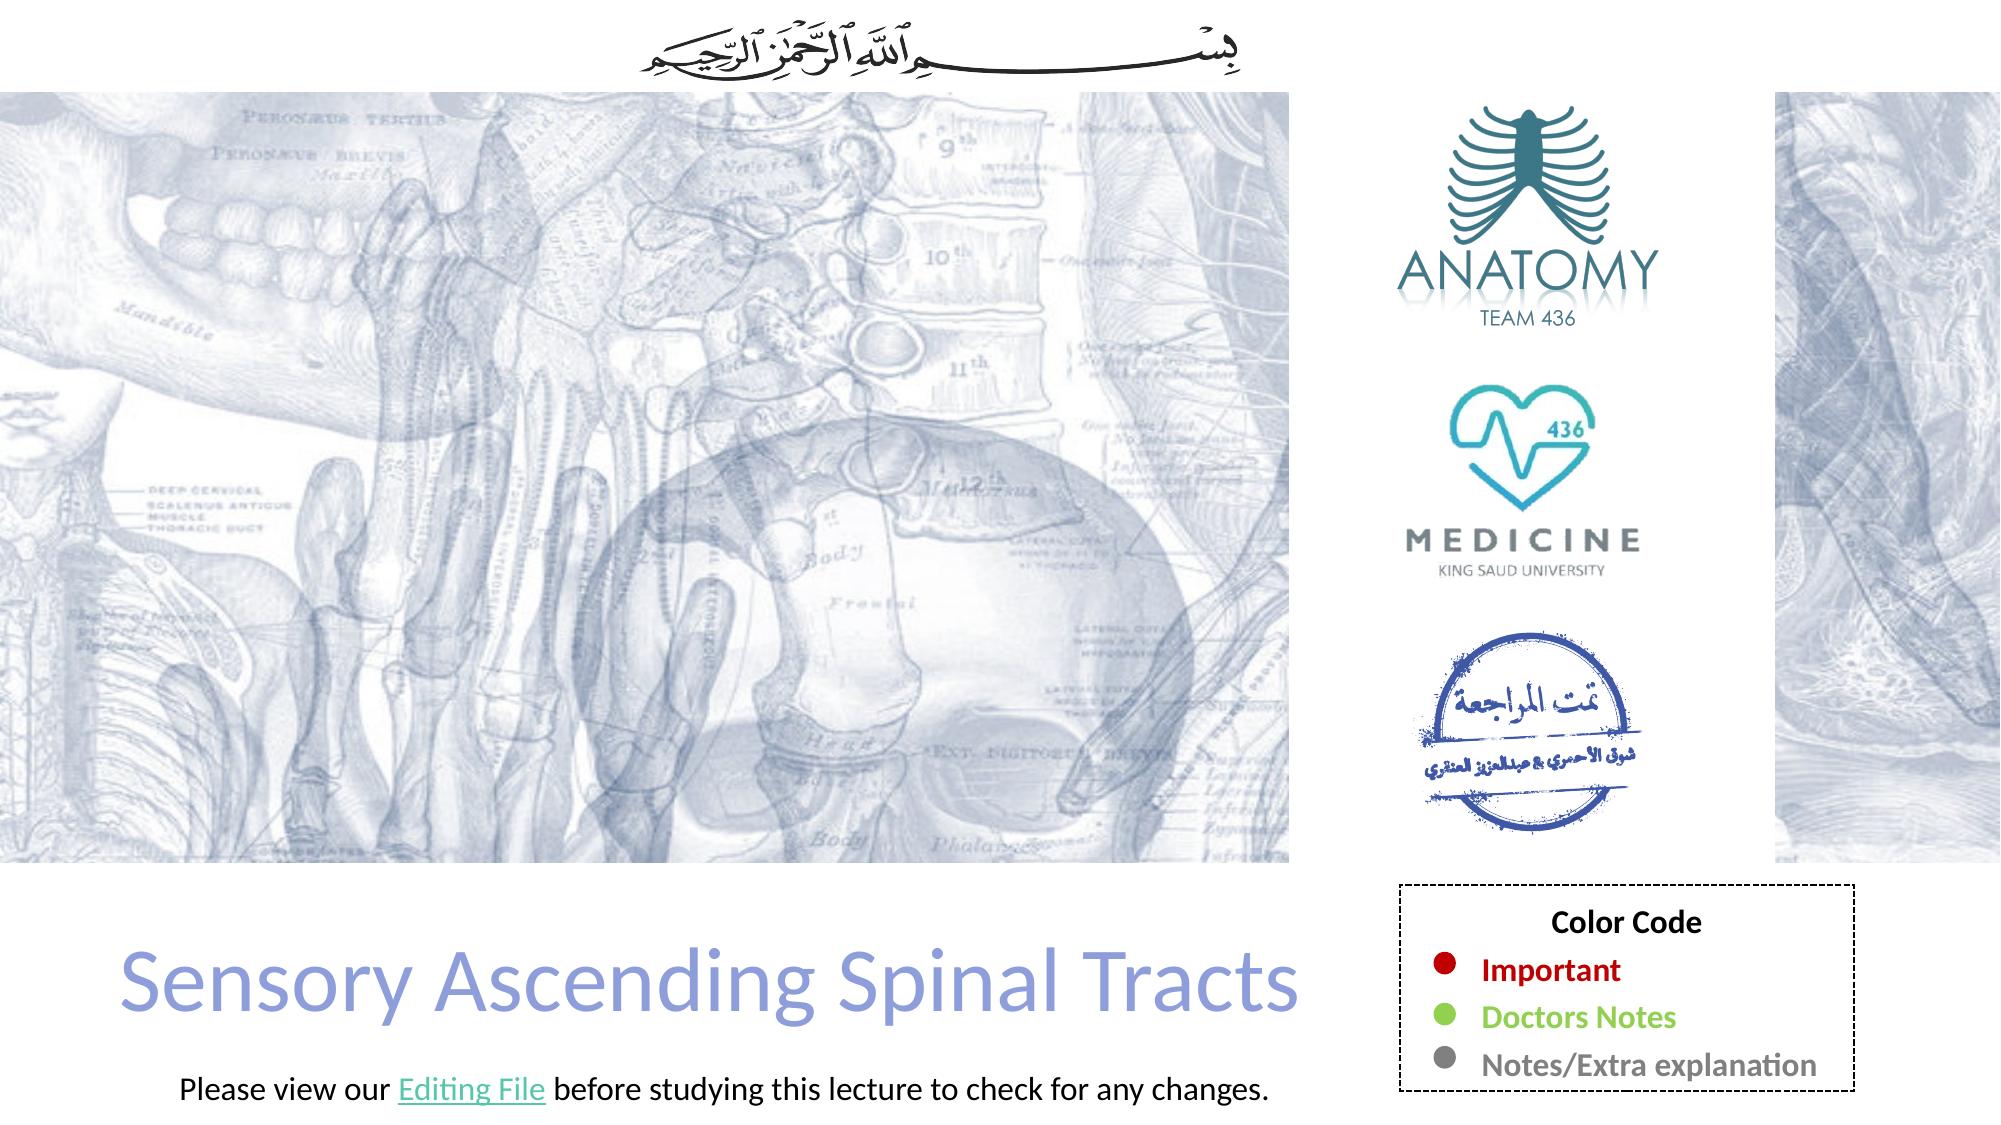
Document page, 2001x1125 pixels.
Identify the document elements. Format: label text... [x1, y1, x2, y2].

text_box Sensory Ascending Spinal Tracts [74, 906, 1348, 1057]
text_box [0, 20, 2000, 876]
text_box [1400, 884, 1855, 1094]
text_box Please view our Editing File before studying this lecture to check for any changes. [164, 1059, 1286, 1115]
